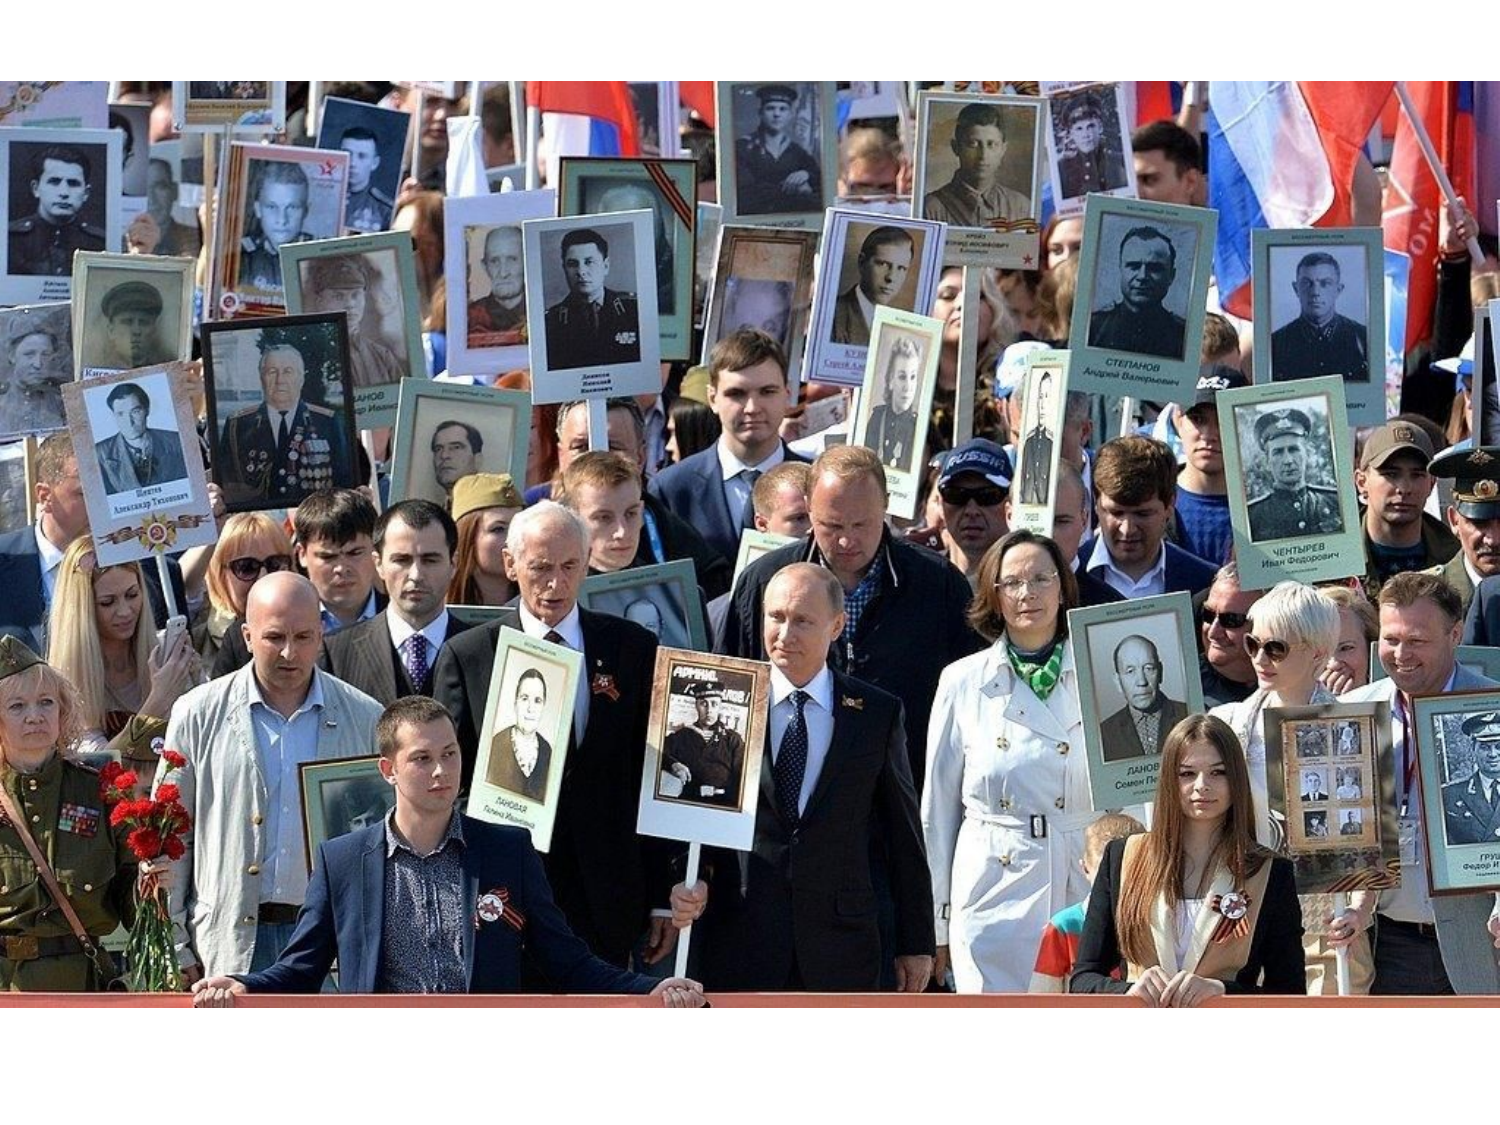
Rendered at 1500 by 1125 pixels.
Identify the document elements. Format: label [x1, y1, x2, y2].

list [0, 81, 1500, 1009]
